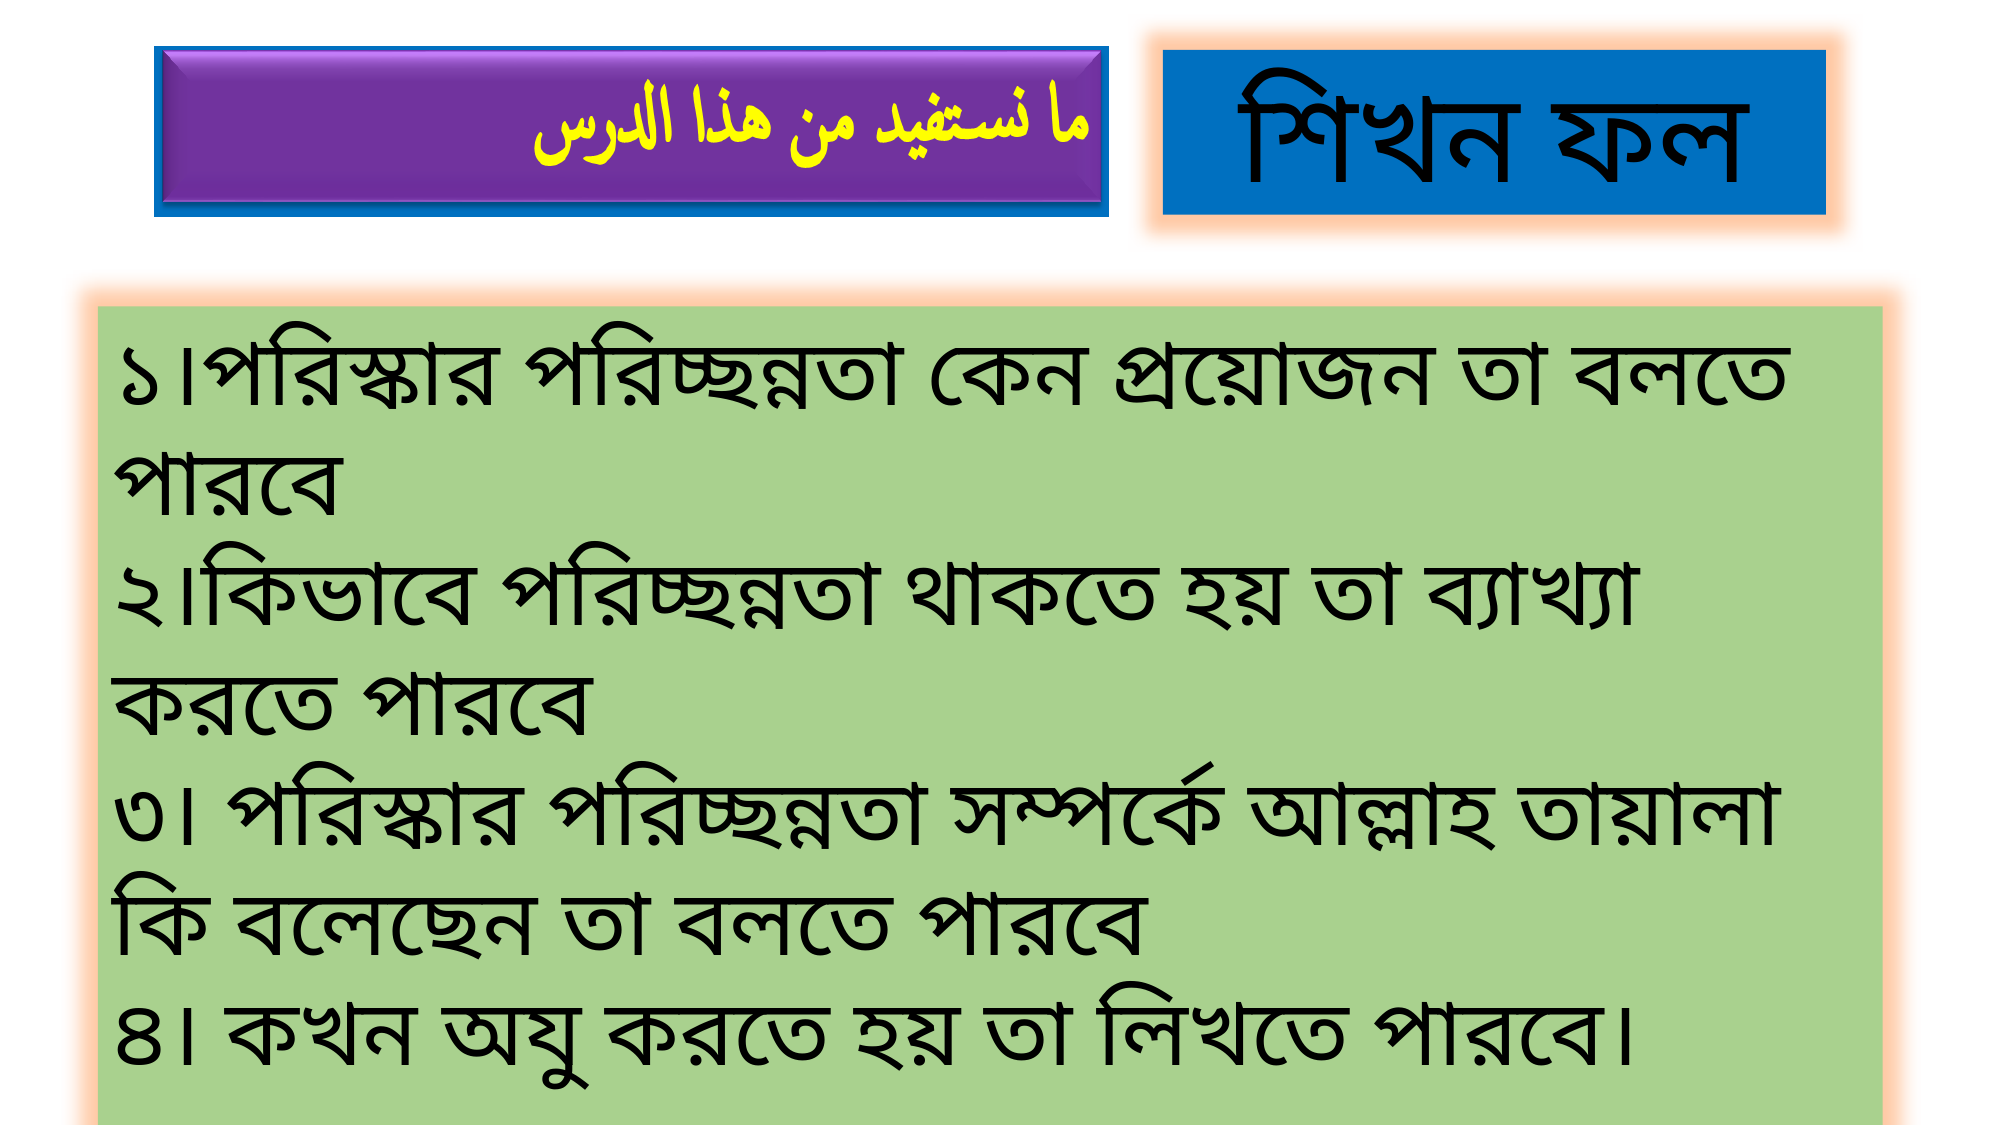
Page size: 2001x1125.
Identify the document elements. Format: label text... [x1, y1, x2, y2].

picture [154, 45, 1109, 217]
text_box ১।পরিস্কার পরিচ্ছন্নতা কেন প্রয়োজন তা বলতে পারবে ২।কিভাবে পরিচ্ছন্নতা থাকতে হয় তা ব্যাখ্যা করতে পারবে ৩। পরিস্কার পরিচ্ছন্নতা সম্পর্কে আল্লাহ তায়ালা কি বলেছেন তা বলতে পারবে ৪। কখন অযু করতে হয় তা লিখতে পারবে। [97, 306, 1883, 1125]
text_box শিখন ফল [1162, 49, 1826, 215]
